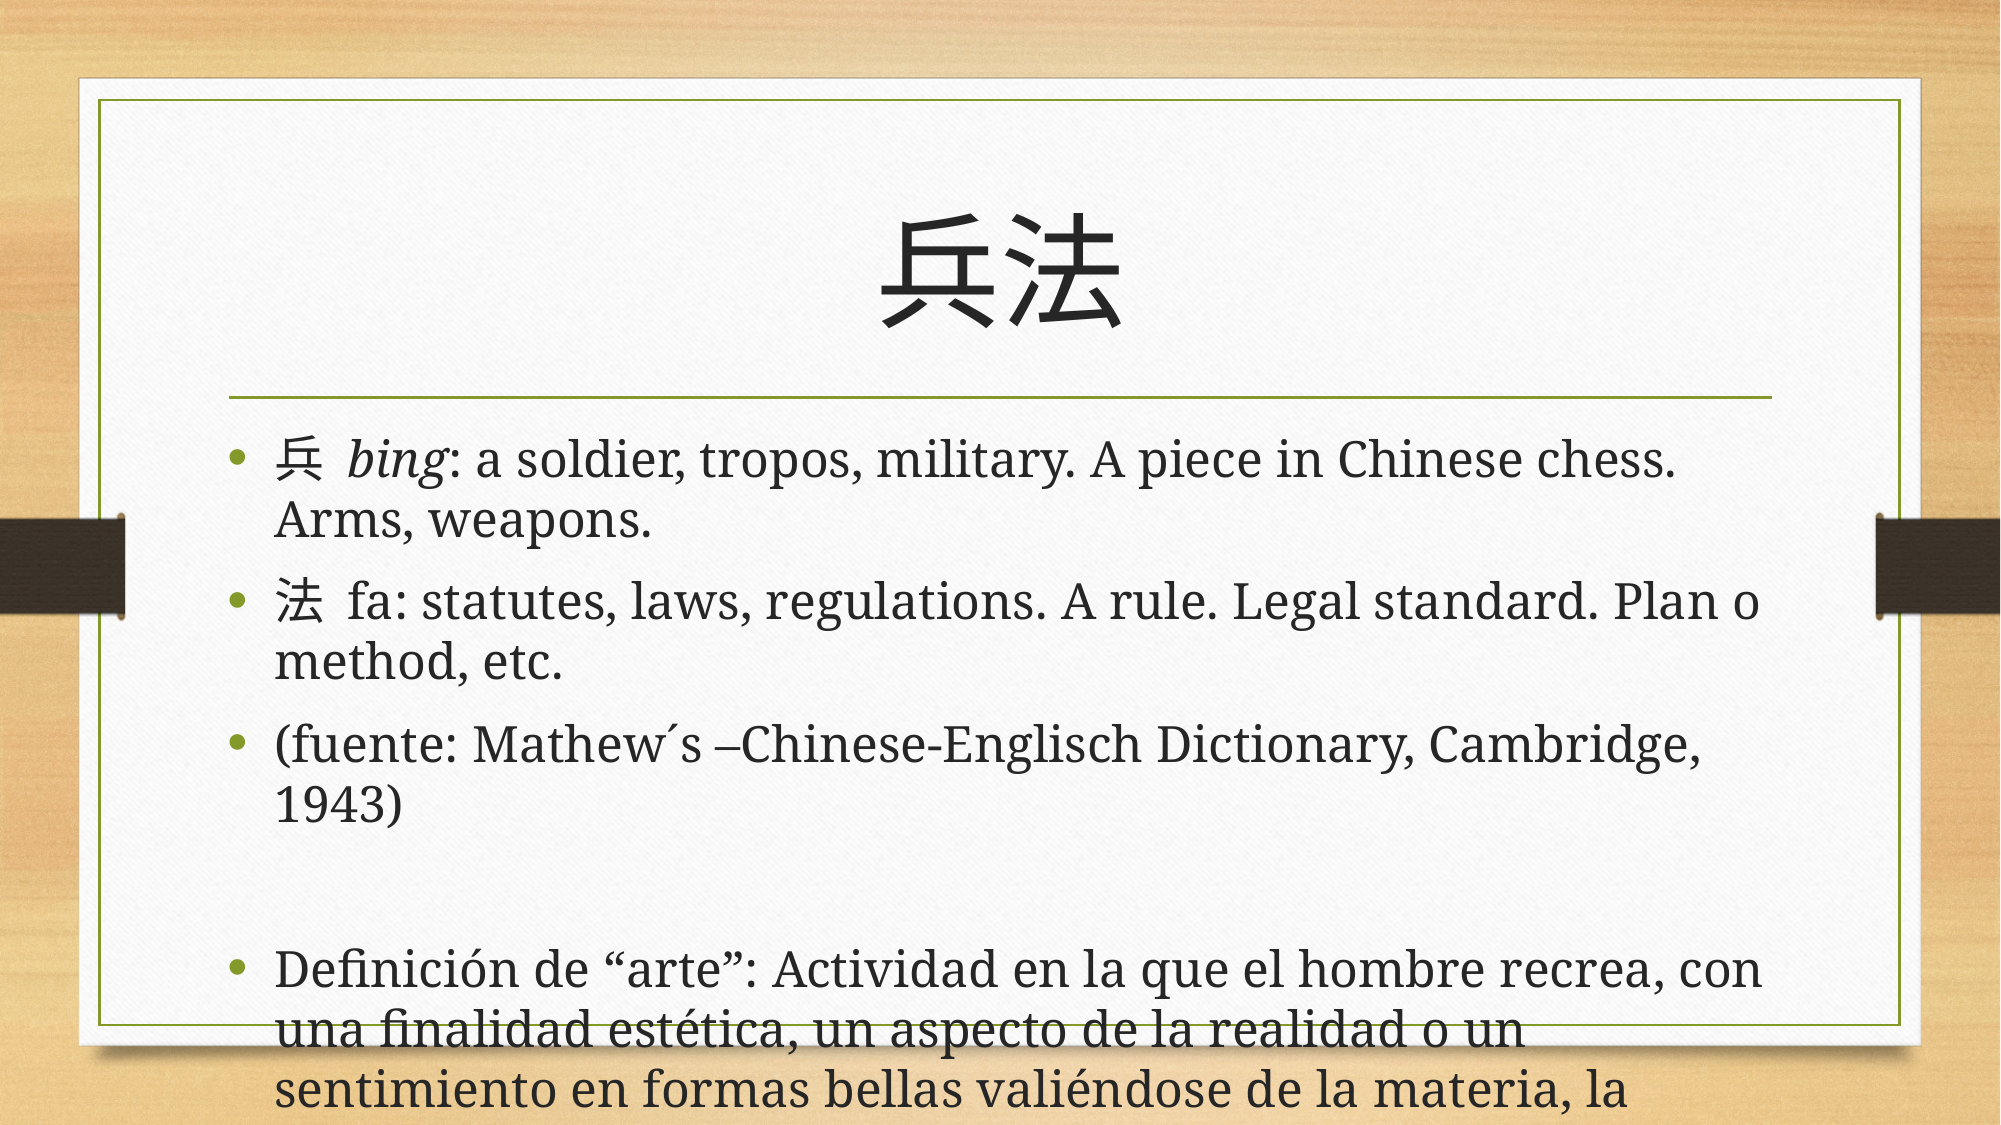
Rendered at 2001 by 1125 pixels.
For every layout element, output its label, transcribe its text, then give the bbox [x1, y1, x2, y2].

picture [0, 0, 2001, 1125]
list 兵 bing: a soldier, tropos, military. A piece in Chinese chess. Arms, weapons. 法 fa: statutes, laws, regulations. A rule. Legal standard. Plan o method, etc. (fuente: Mathew´s –Chinese-Englisch Dictionary, Cambridge, 1943) Definición de “arte”: Actividad en la que el hombre recrea, con una finalidad estética, un aspecto de la realidad o un sentimiento en formas bellas valiéndose de la materia, la imagen o el sonido. (fuente: Oxford languages) [212, 419, 1788, 964]
title 兵法 [212, 161, 1788, 375]
